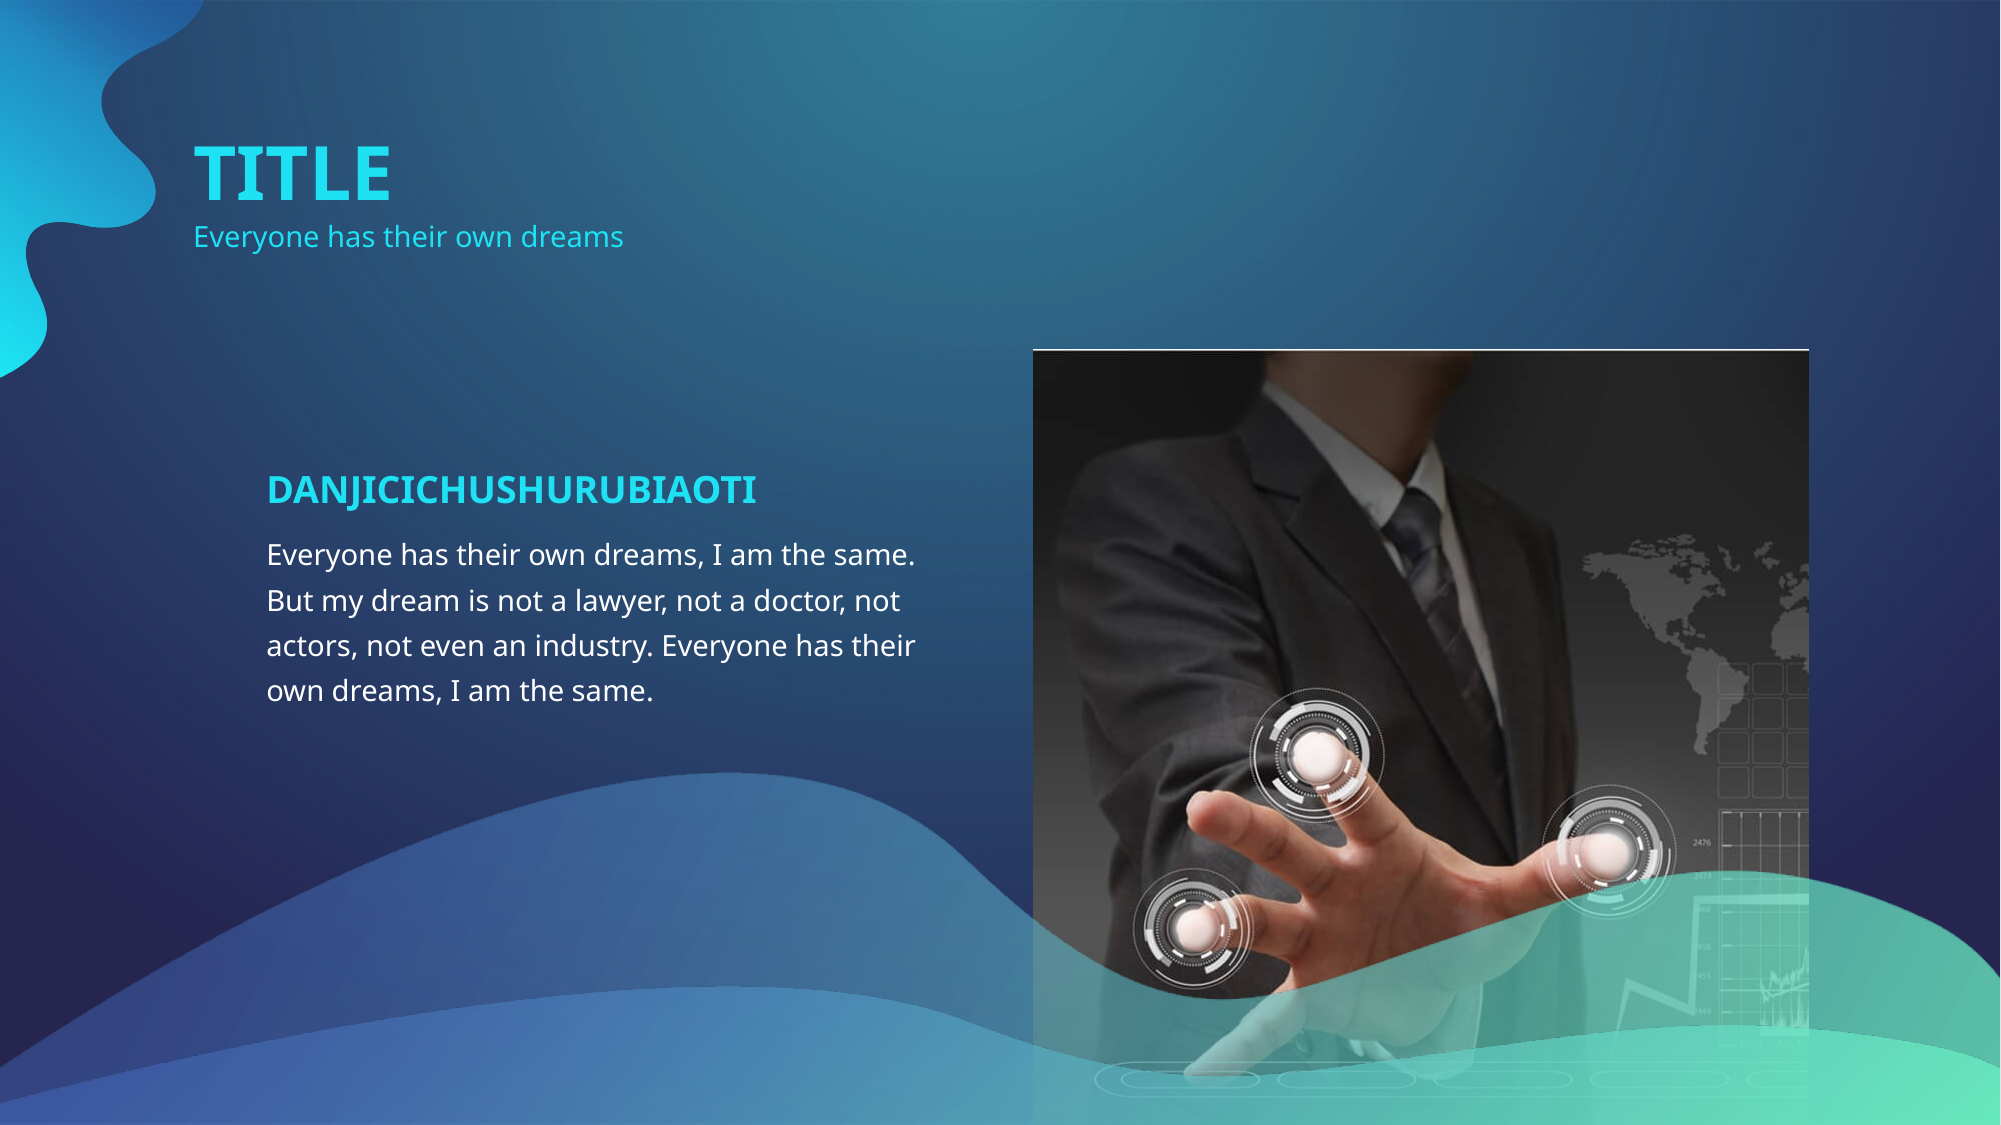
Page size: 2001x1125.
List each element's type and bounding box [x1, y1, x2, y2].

picture [0, 0, 2001, 1125]
text_box [0, 0, 657, 381]
text_box [251, 458, 984, 668]
